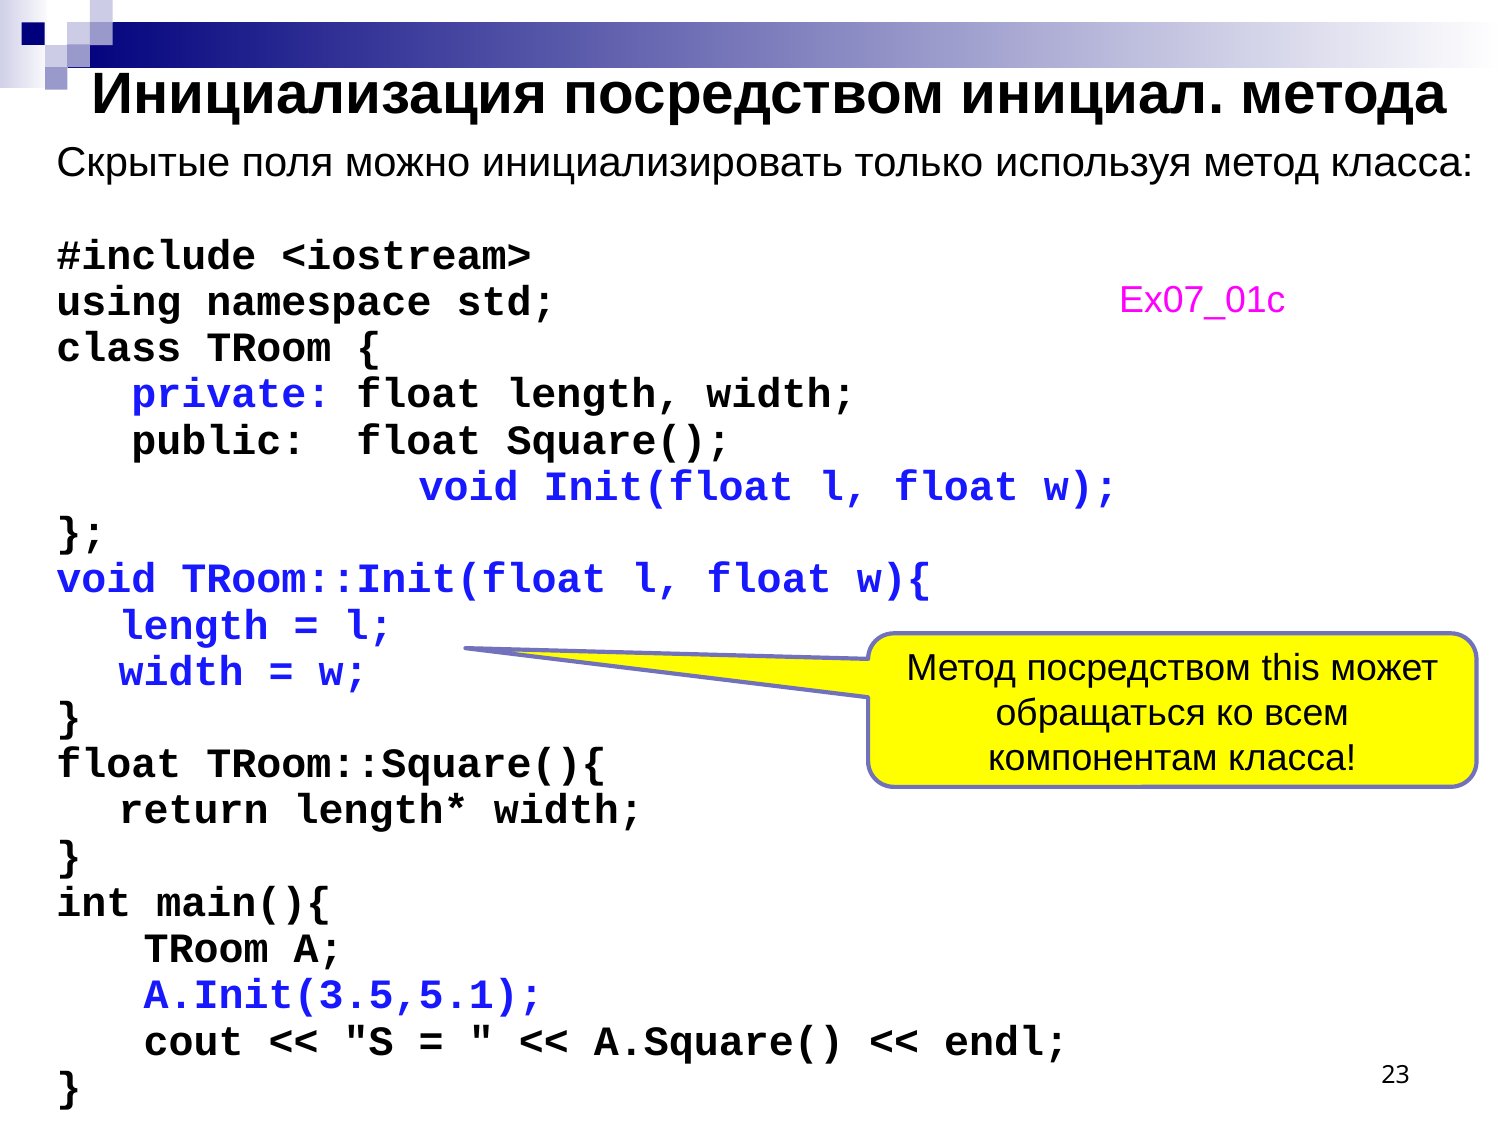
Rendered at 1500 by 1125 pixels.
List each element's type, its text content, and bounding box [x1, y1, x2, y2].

text_box Метод посредством this может обращаться ко всем компонентам класса! [463, 631, 1479, 789]
list Скрытые поля можно инициализировать только используя метод класса: #include <iostream> using namespace std; class TRoom { private: float length, width; public: float Square(); void Init(float l, float w); }; void TRoom::Init(float l, float w){ length = l; width = w; } float TRoom::Square(){ return length* width; } int main(){ TRoom A; A.Init(3.5,5.1); cout << "S = " << A.Square() << endl; } [40, 136, 1500, 1125]
text_box Ex07_01c [1104, 267, 1341, 327]
title Инициализация посредством инициал. метода [76, 54, 1500, 127]
